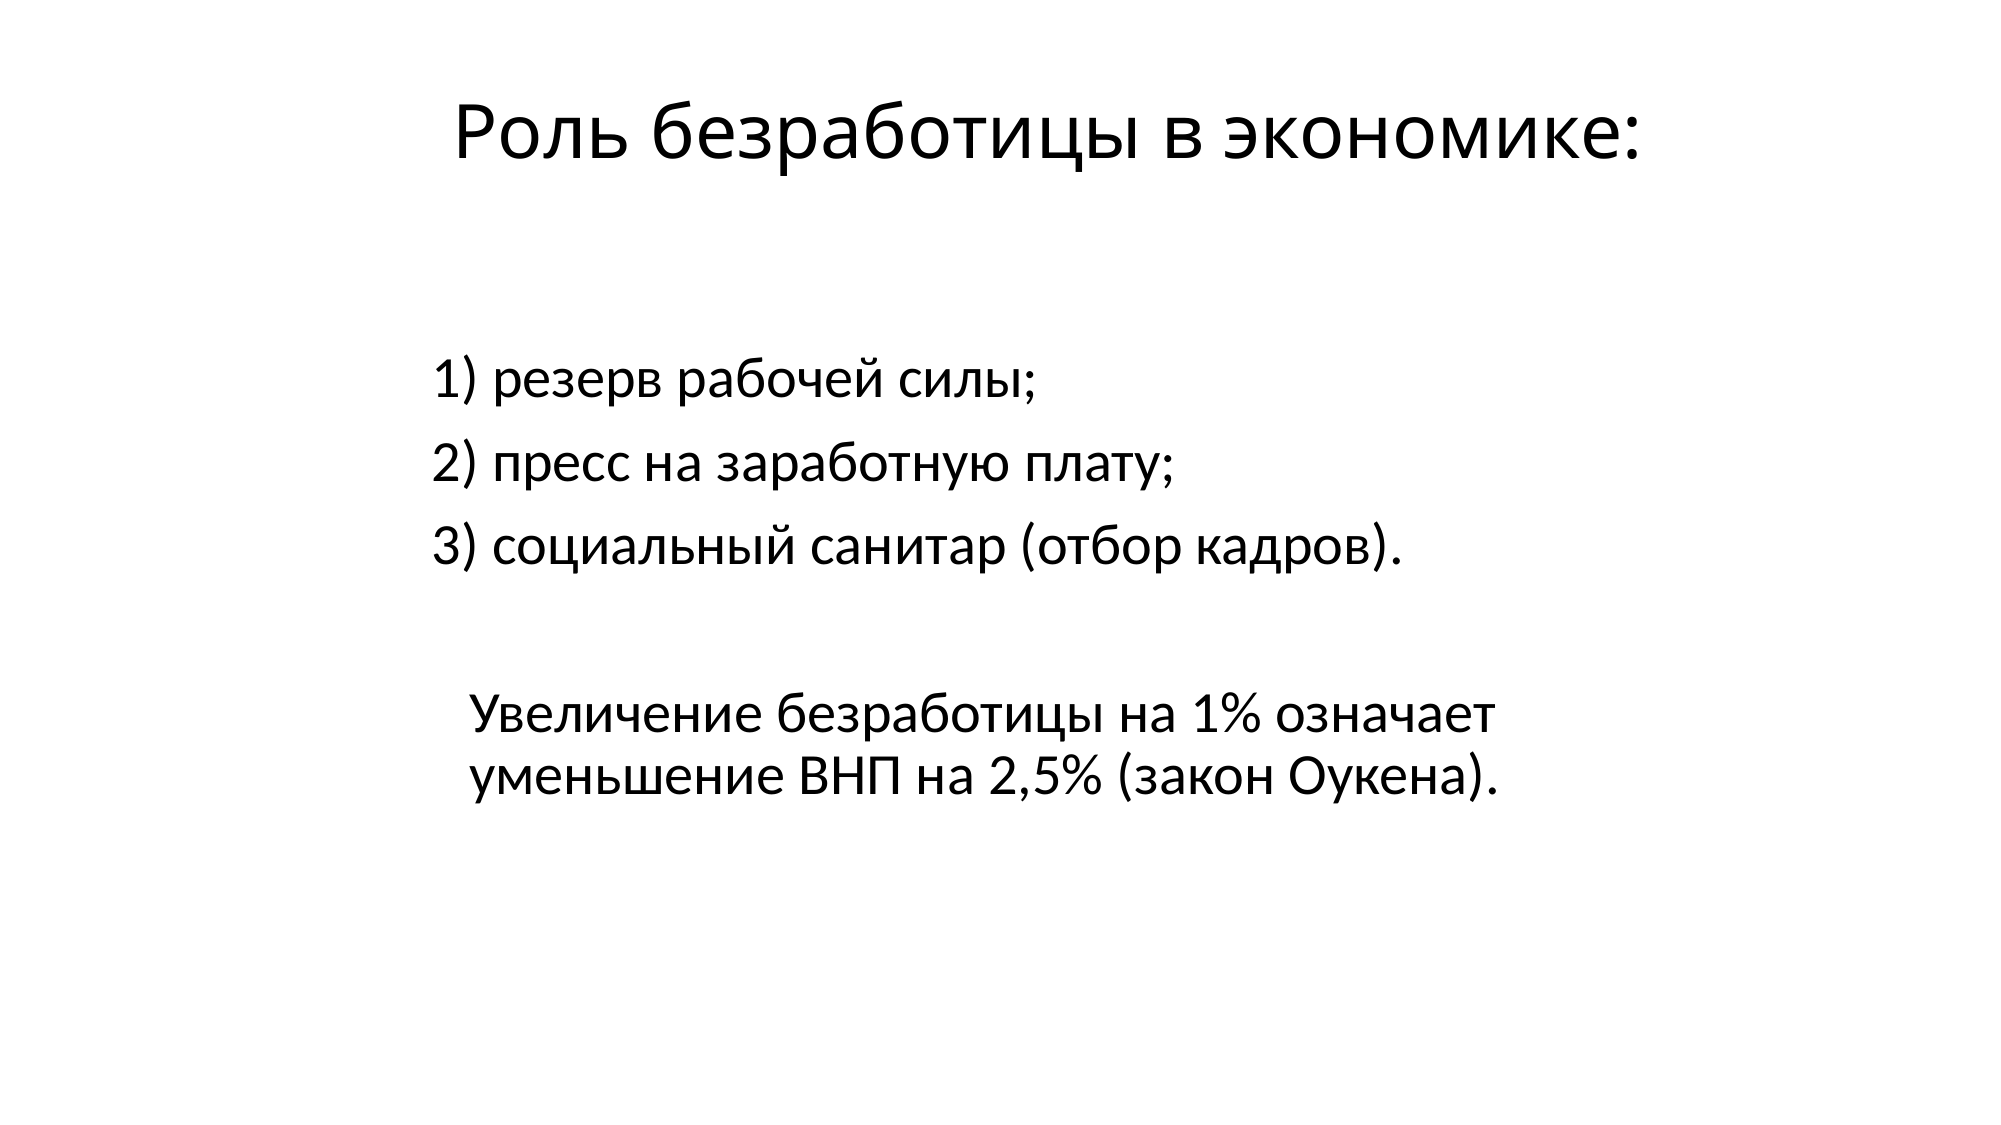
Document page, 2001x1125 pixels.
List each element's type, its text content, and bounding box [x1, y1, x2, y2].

title Роль безработицы в экономике: [316, 67, 1780, 203]
text_box 1) резерв рабочей силы; 2) пресс на заработную плату; 3) социальный санитар (отбор кадров). Увеличение безработицы на 1% означает уменьшение ВНП на 2,5% (закон Оукена). [416, 339, 1731, 1090]
